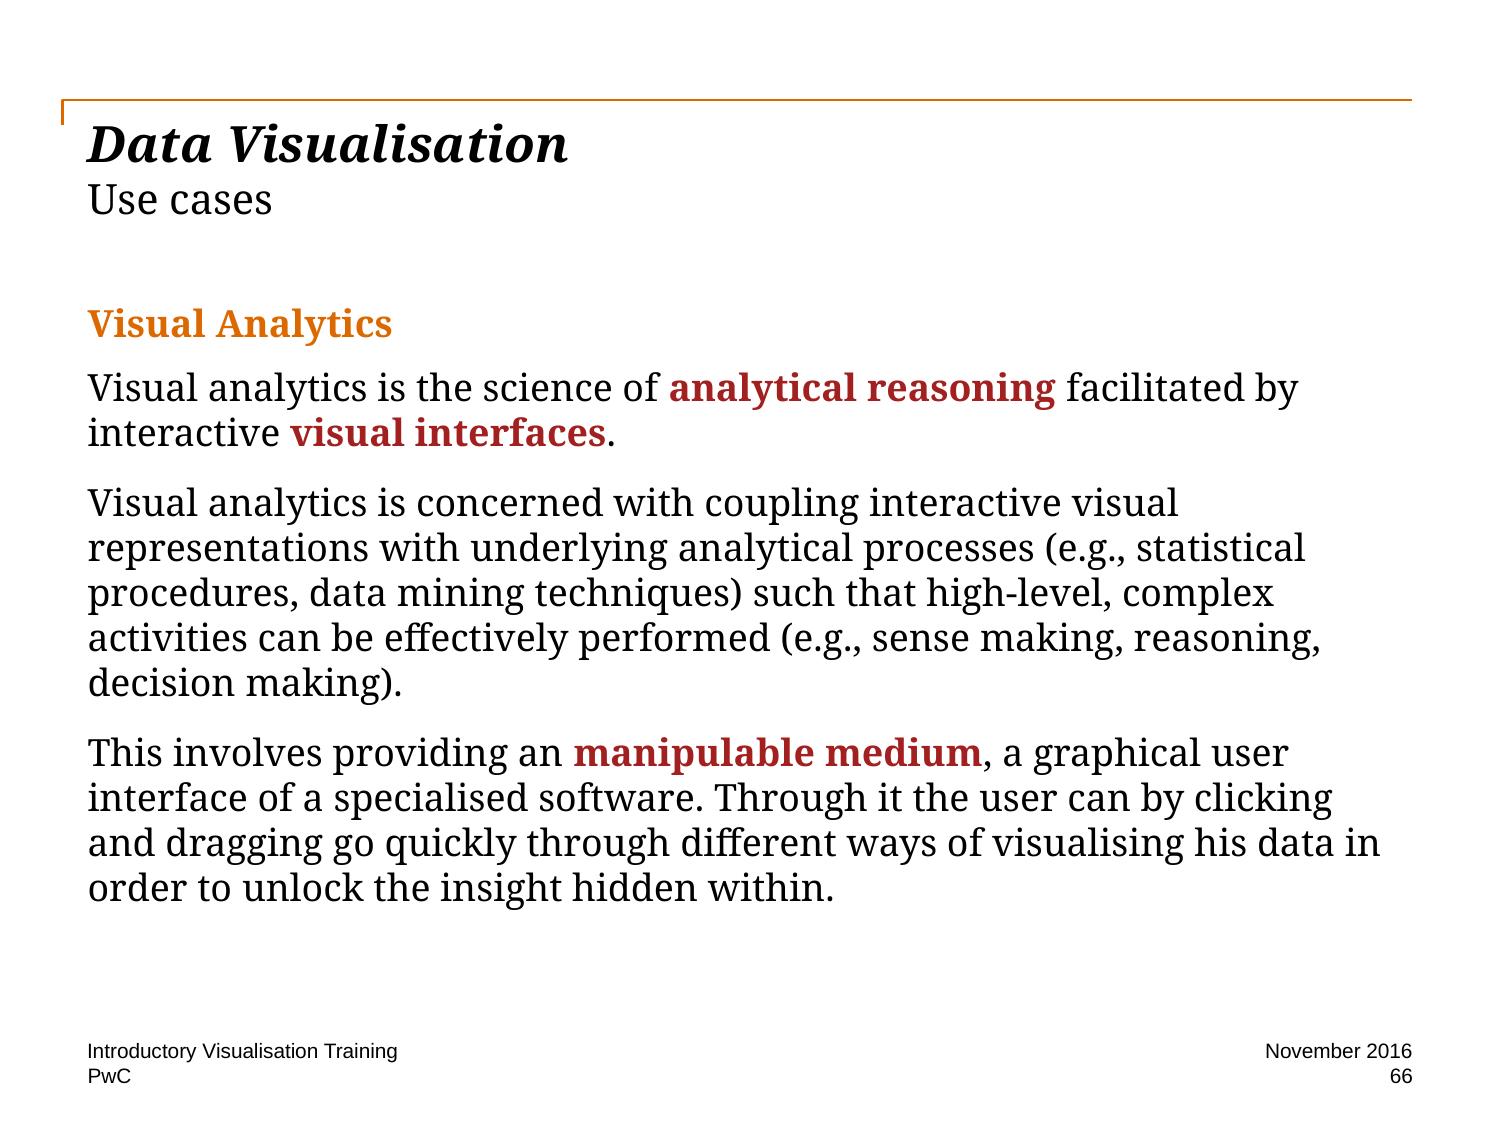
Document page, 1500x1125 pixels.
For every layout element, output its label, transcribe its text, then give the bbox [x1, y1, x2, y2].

title Data Visualisation Use cases [87, 112, 1413, 263]
slide_number 66 [1162, 1063, 1413, 1088]
footer Introductory Visualisation Training [86, 1037, 950, 1063]
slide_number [1162, 1037, 1413, 1063]
list Visual Analytics Visual analytics is the science of analytical reasoning facilitated by interactive visual interfaces. Visual analytics is concerned with coupling interactive visual representations with underlying analytical processes (e.g., statistical procedures, data mining techniques) such that high-level, complex activities can be effectively performed (e.g., sense making, reasoning, decision making). This involves providing an manipulable medium, a graphical user interface of a specialised software. Through it the user can by clicking and dragging go quickly through different ways of visualising his data in order to unlock the insight hidden within. [87, 299, 1413, 1025]
